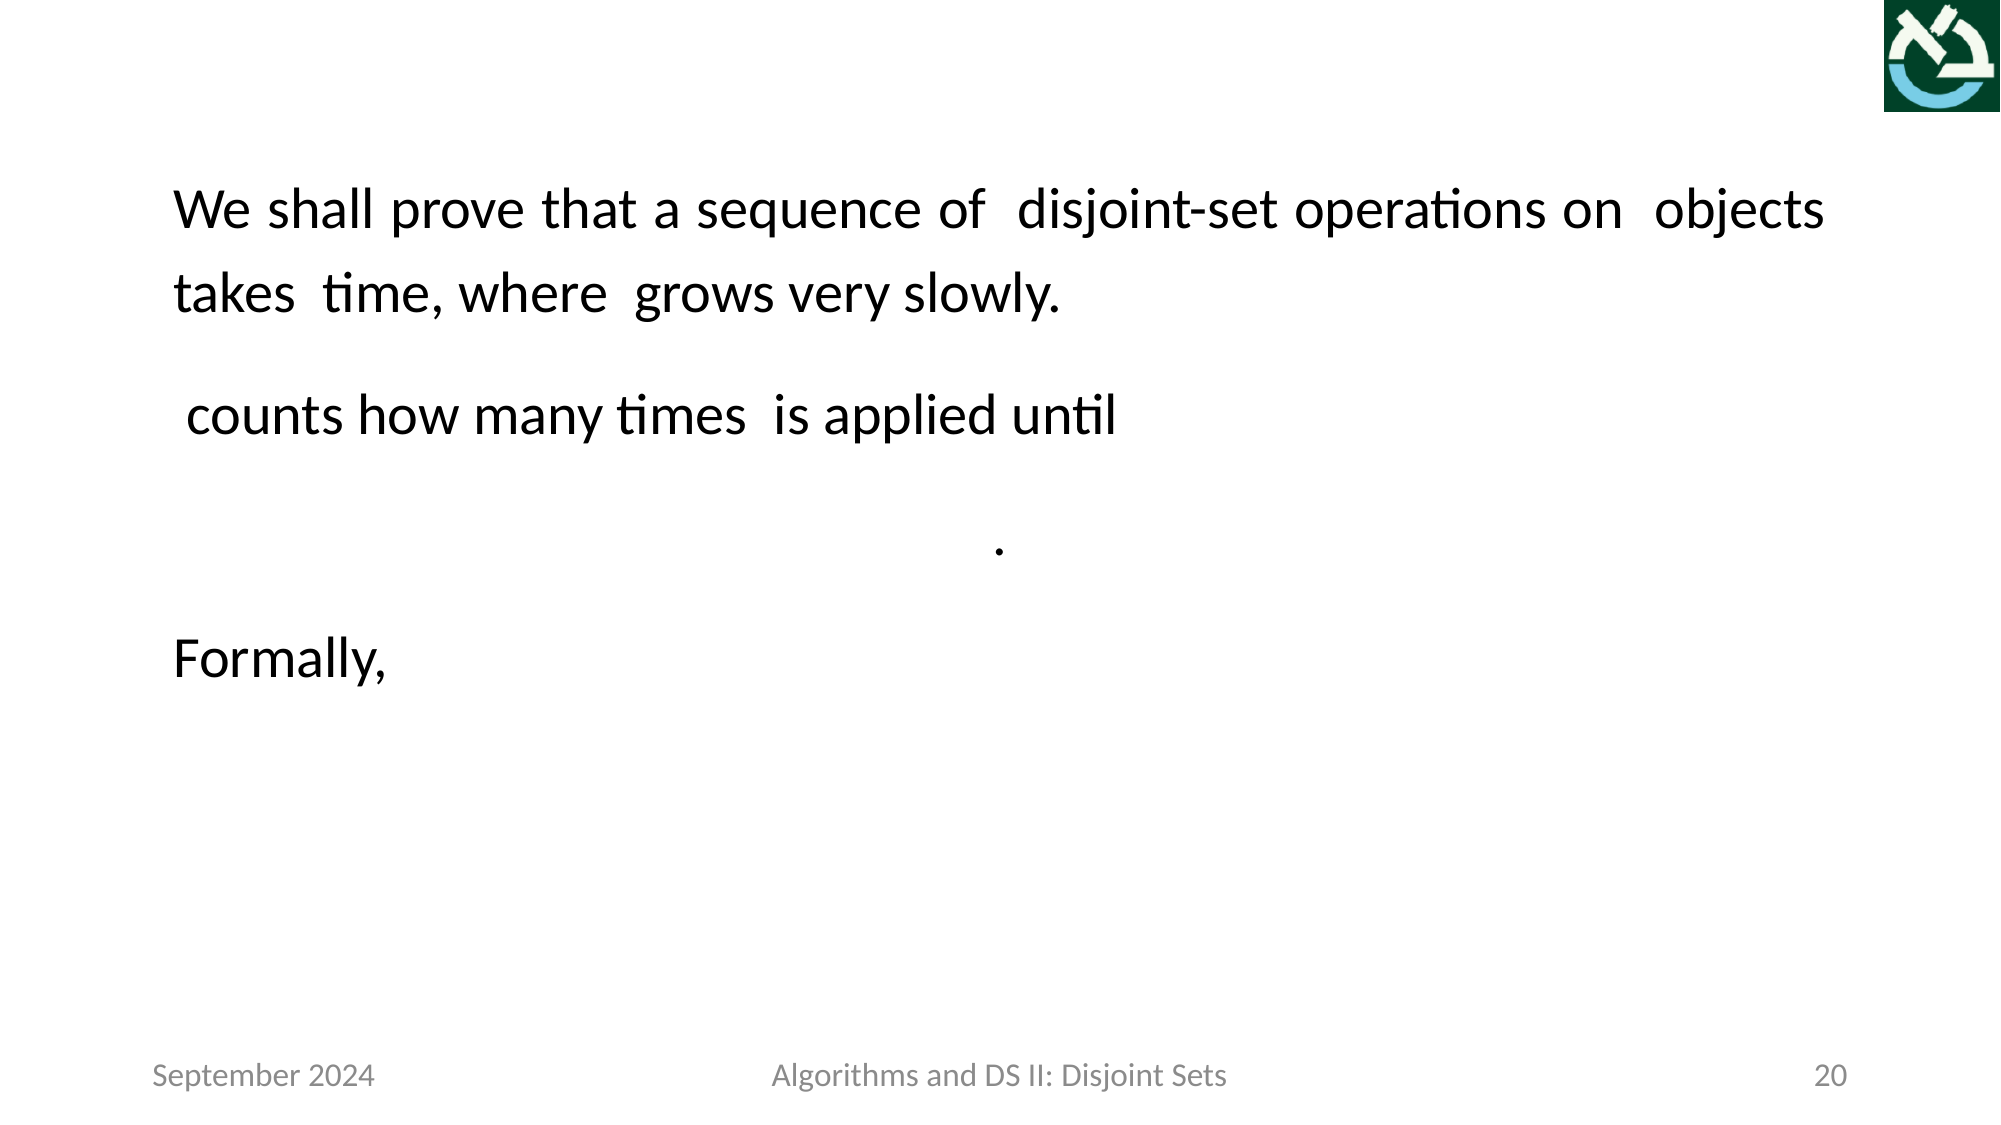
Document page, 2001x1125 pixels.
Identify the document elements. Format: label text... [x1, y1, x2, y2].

slide_number 20 [1412, 1042, 1863, 1103]
picture [1884, 0, 2000, 112]
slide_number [137, 1042, 588, 1103]
footer Algorithms and DS II: Disjoint Sets [662, 1042, 1338, 1103]
